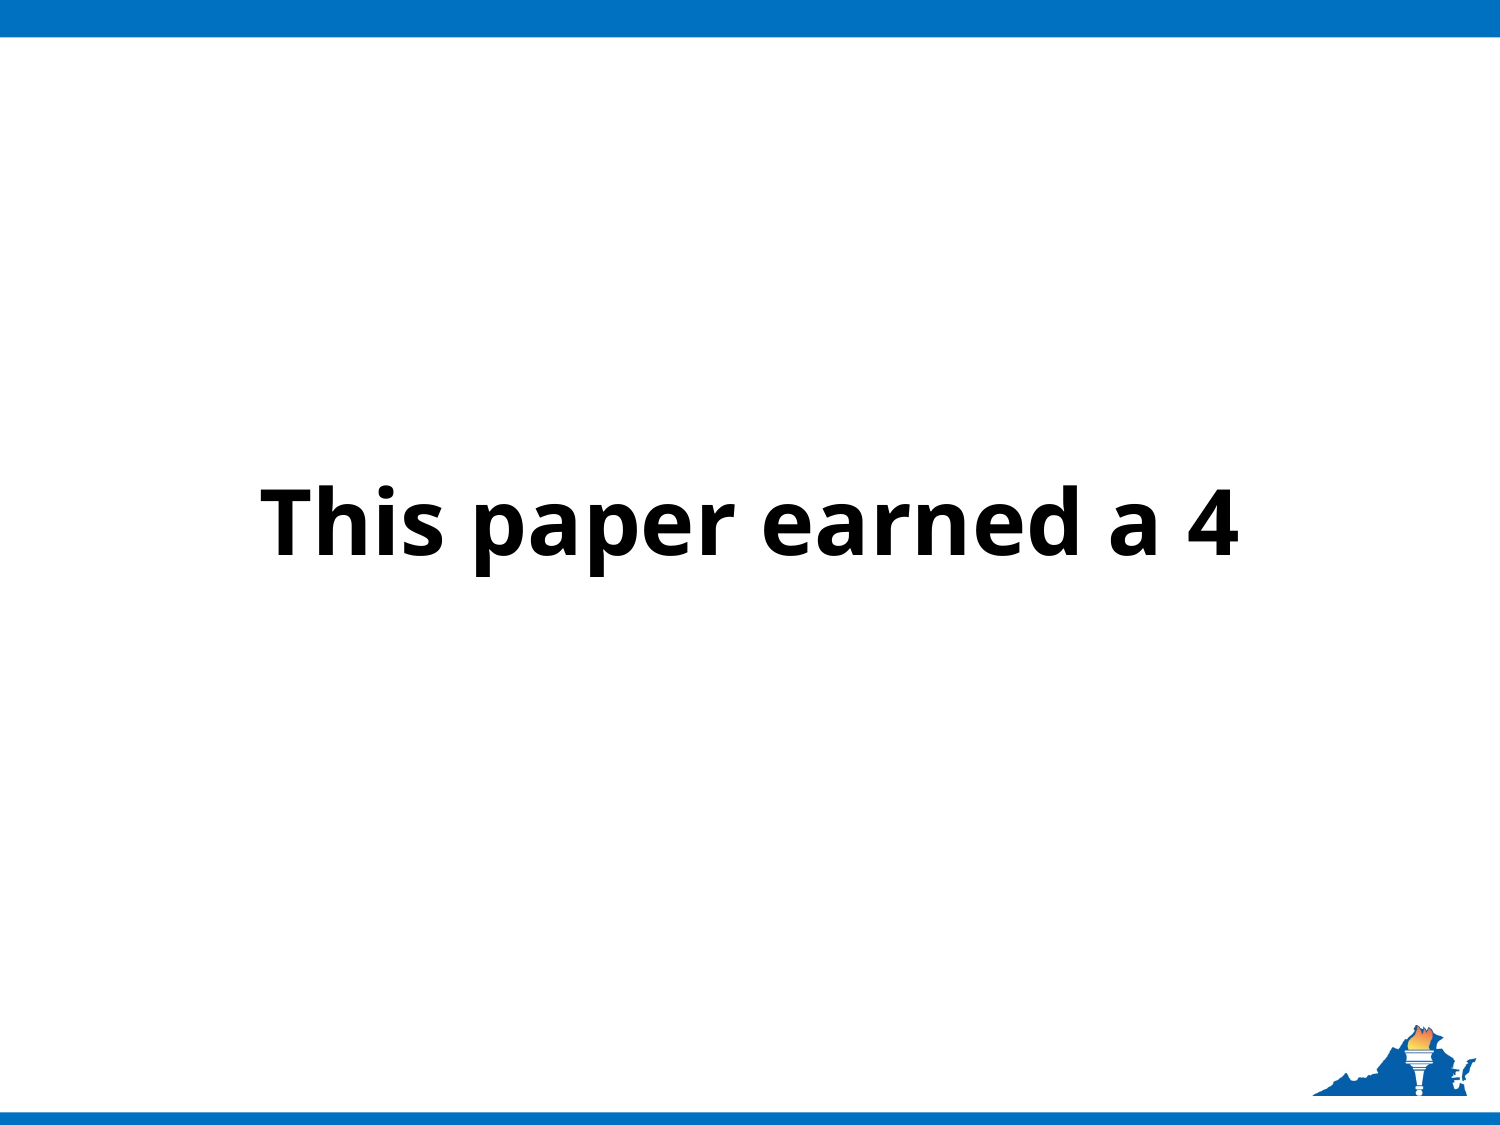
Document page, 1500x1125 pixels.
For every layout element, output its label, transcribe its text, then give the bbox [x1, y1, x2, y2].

picture [1312, 1025, 1477, 1096]
title This paper earned a 4 [75, 425, 1425, 613]
